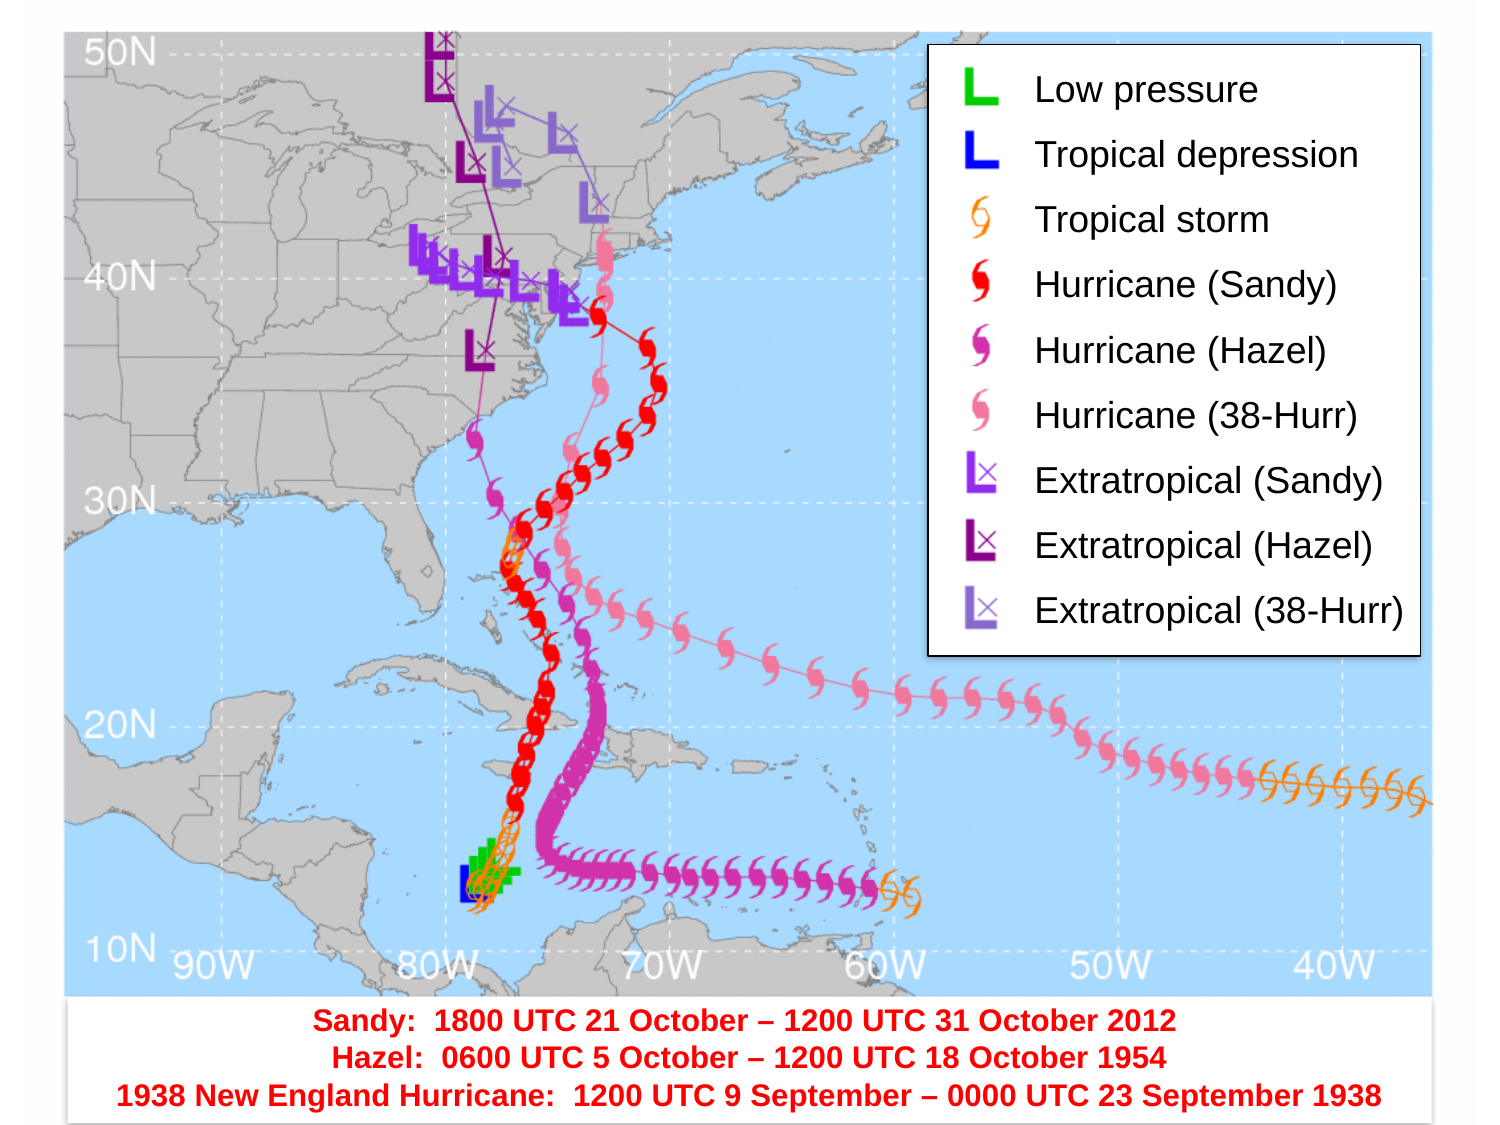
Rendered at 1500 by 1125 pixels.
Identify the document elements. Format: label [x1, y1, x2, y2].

text_box [0, 0, 1500, 1125]
